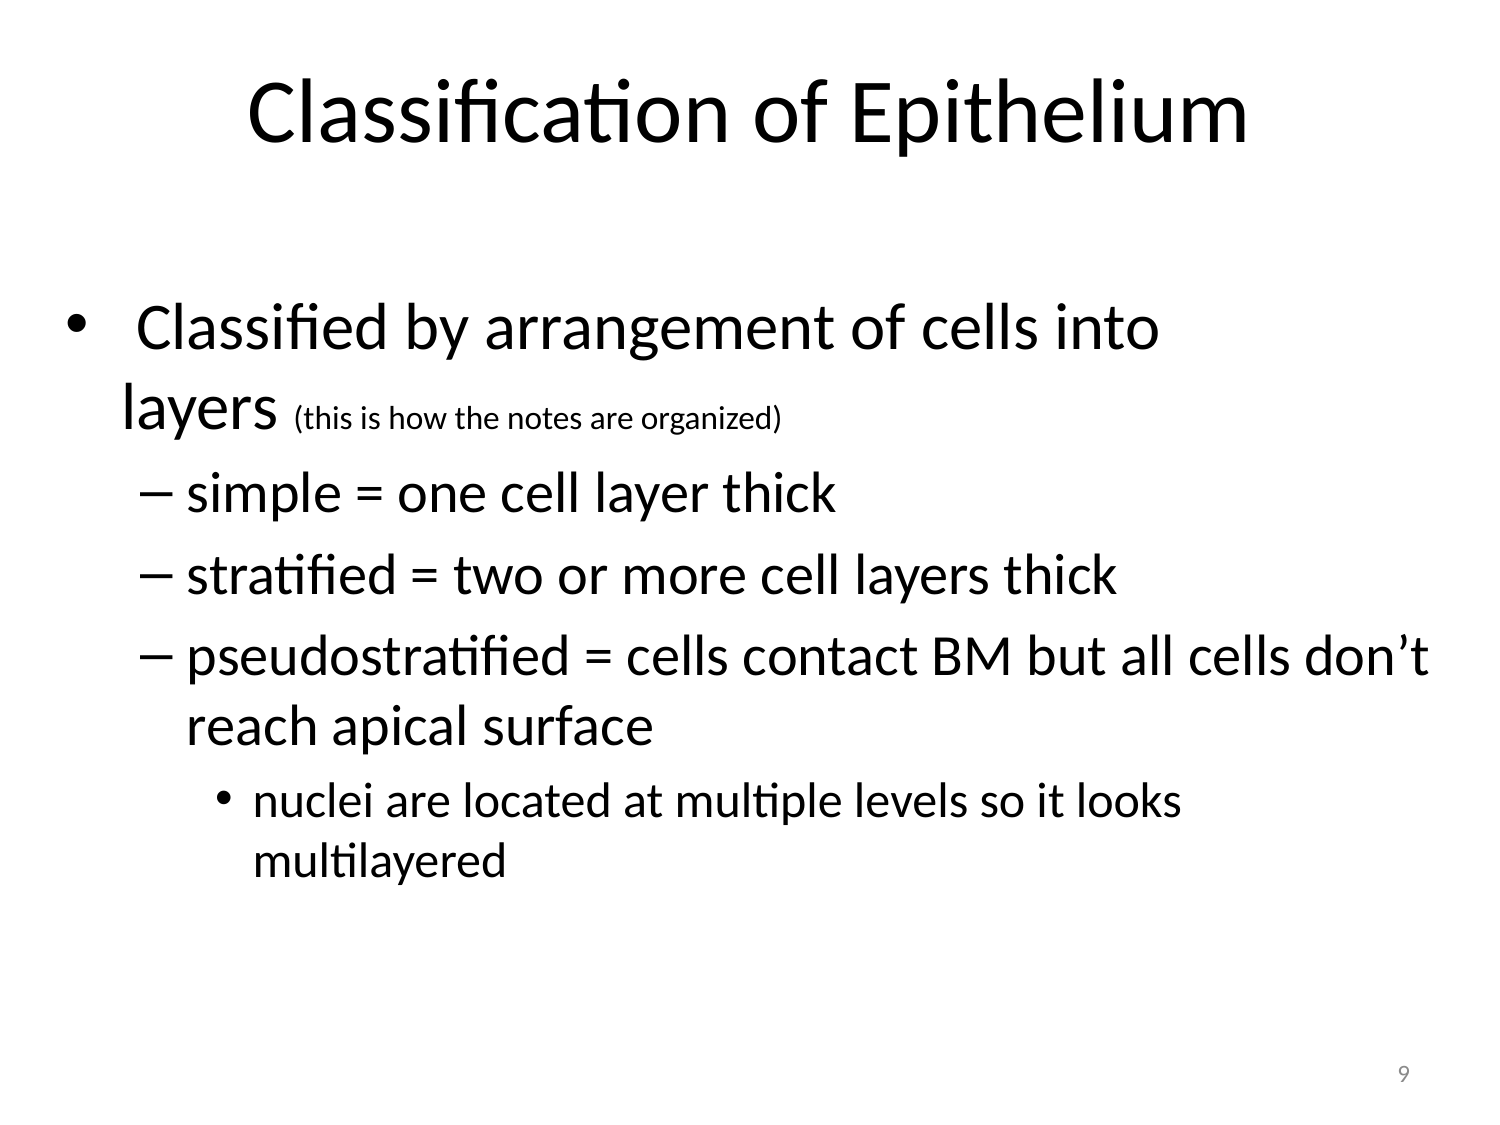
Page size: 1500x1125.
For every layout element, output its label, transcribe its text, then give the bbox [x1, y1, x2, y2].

slide_number 9 [1074, 1042, 1425, 1103]
list Classified by arrangement of cells into layers (this is how the notes are organized) simple = one cell layer thick stratified = two or more cell layers thick pseudostratified = cells contact BM but all cells don’t reach apical surface nuclei are located at multiple levels so it looks multilayered [50, 275, 1450, 988]
title Classification of Epithelium [0, 12, 1500, 200]
